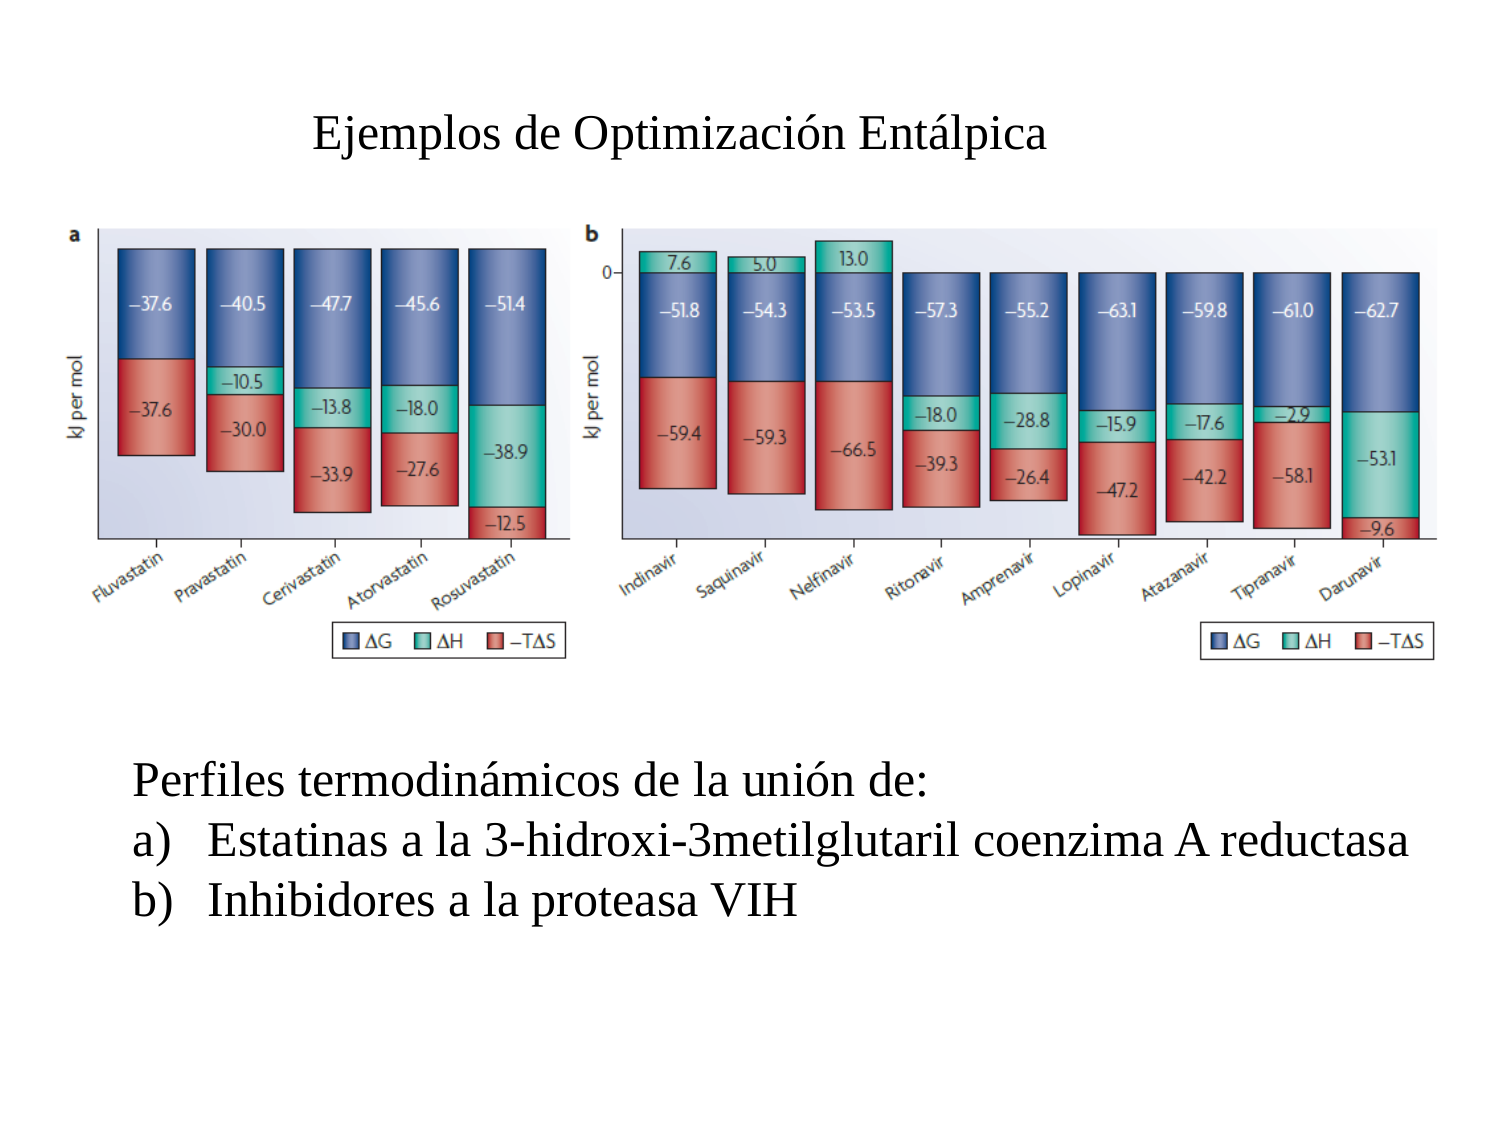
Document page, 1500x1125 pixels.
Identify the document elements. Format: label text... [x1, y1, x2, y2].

picture [45, 197, 1464, 671]
text_box Ejemplos de Optimización Entálpica [297, 91, 1064, 167]
text_box Perfiles termodinámicos de la unión de: Estatinas a la 3-hidroxi-3metilglutaril coenzima A reductasa Inhibidores a la proteasa VIH [118, 739, 1426, 934]
